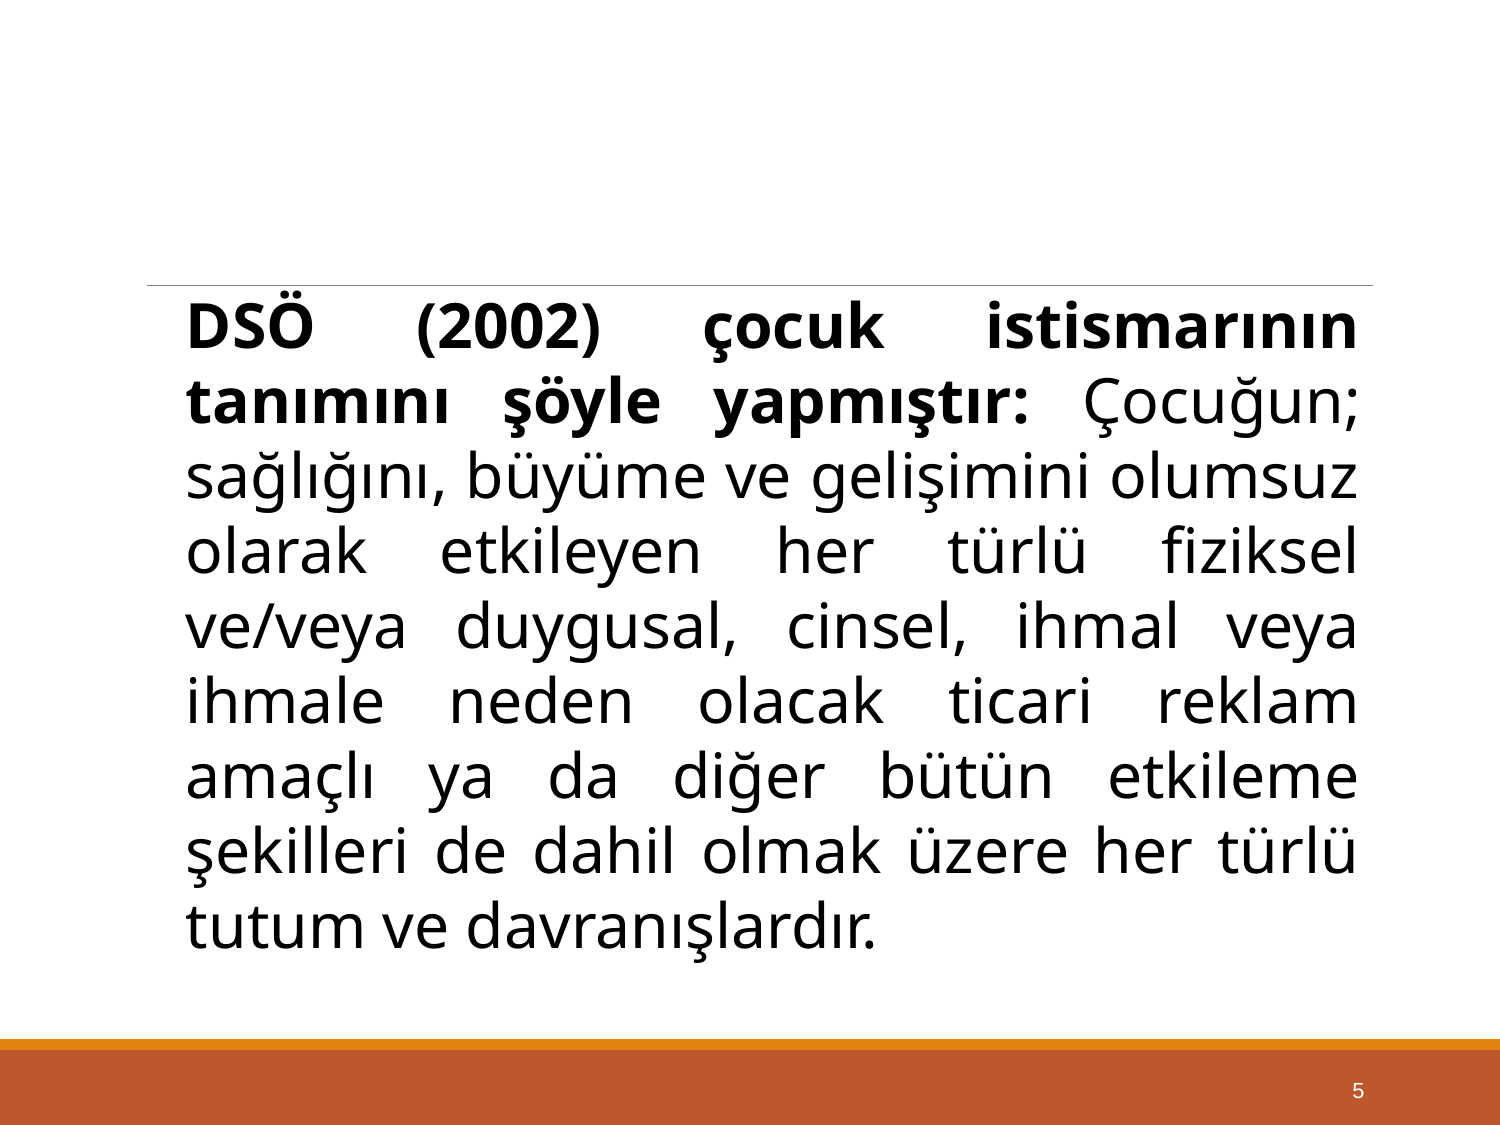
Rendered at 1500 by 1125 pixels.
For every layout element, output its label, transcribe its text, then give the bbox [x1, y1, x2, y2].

slide_number 5 [1218, 1059, 1380, 1120]
text_box DSÖ (2002) çocuk istismarının tanımını şöyle yapmıştır: Çocuğun; sağlığını, büyüme ve gelişimini olumsuz olarak etkileyen her türlü fiziksel ve/veya duygusal, cinsel, ihmal veya ihmale neden olacak ticari reklam amaçlı ya da diğer bütün etkileme şekilleri de dahil olmak üzere her türlü tutum ve davranışlardır. [171, 278, 1376, 969]
